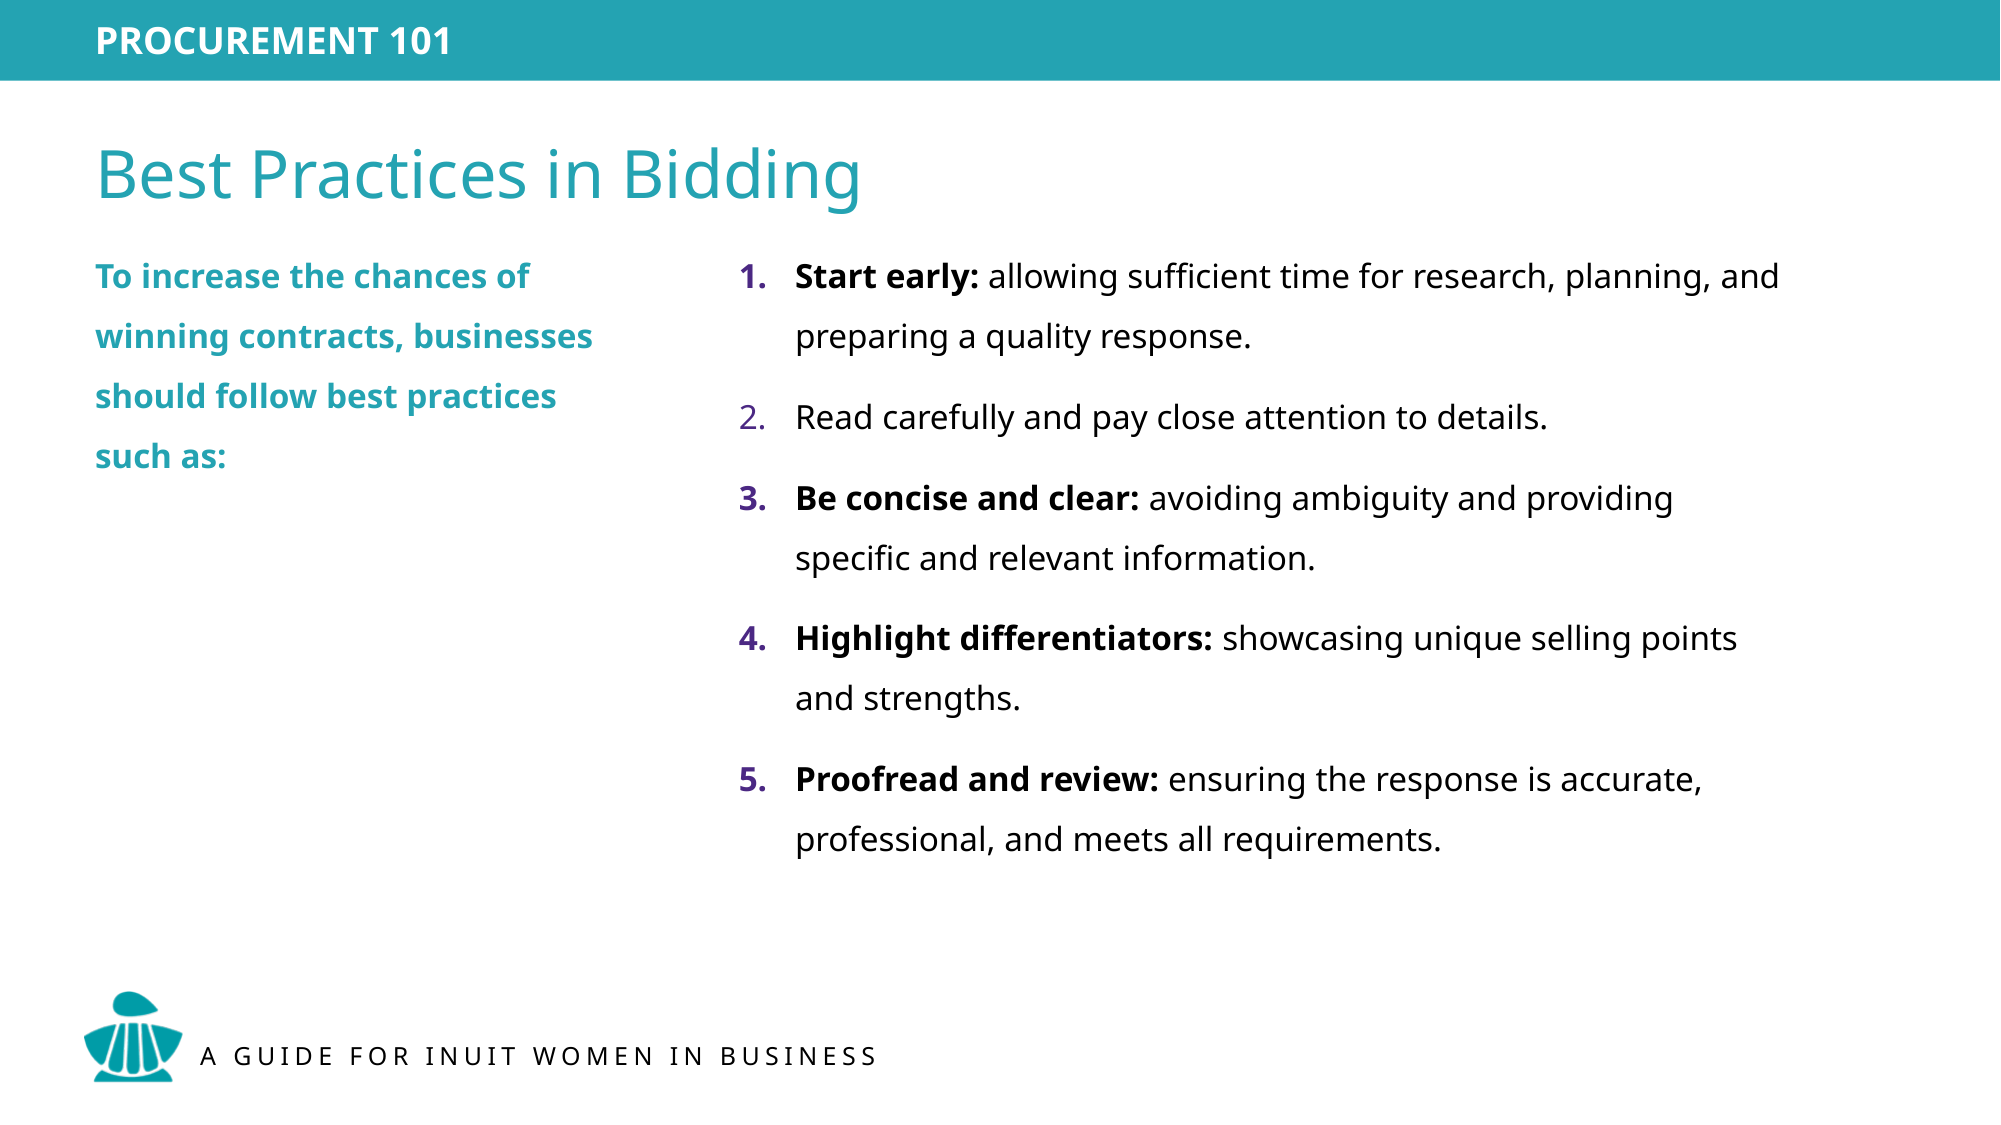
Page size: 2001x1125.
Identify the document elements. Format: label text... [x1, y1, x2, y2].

text_box To increase the chances of winning contracts, businesses should follow best practices such as: [80, 227, 658, 452]
picture [84, 991, 193, 1096]
title Best Practices in Bidding [80, 132, 1458, 223]
list Start early: allowing sufficient time for research, planning, and preparing a quality response. Read carefully and pay close attention to details. Be concise and clear: avoiding ambiguity and providing specific and relevant information. Highlight differentiators: showcasing unique selling points and strengths. Proofread and review: ensuring the response is accurate, professional, and meets all requirements. [723, 227, 1812, 942]
